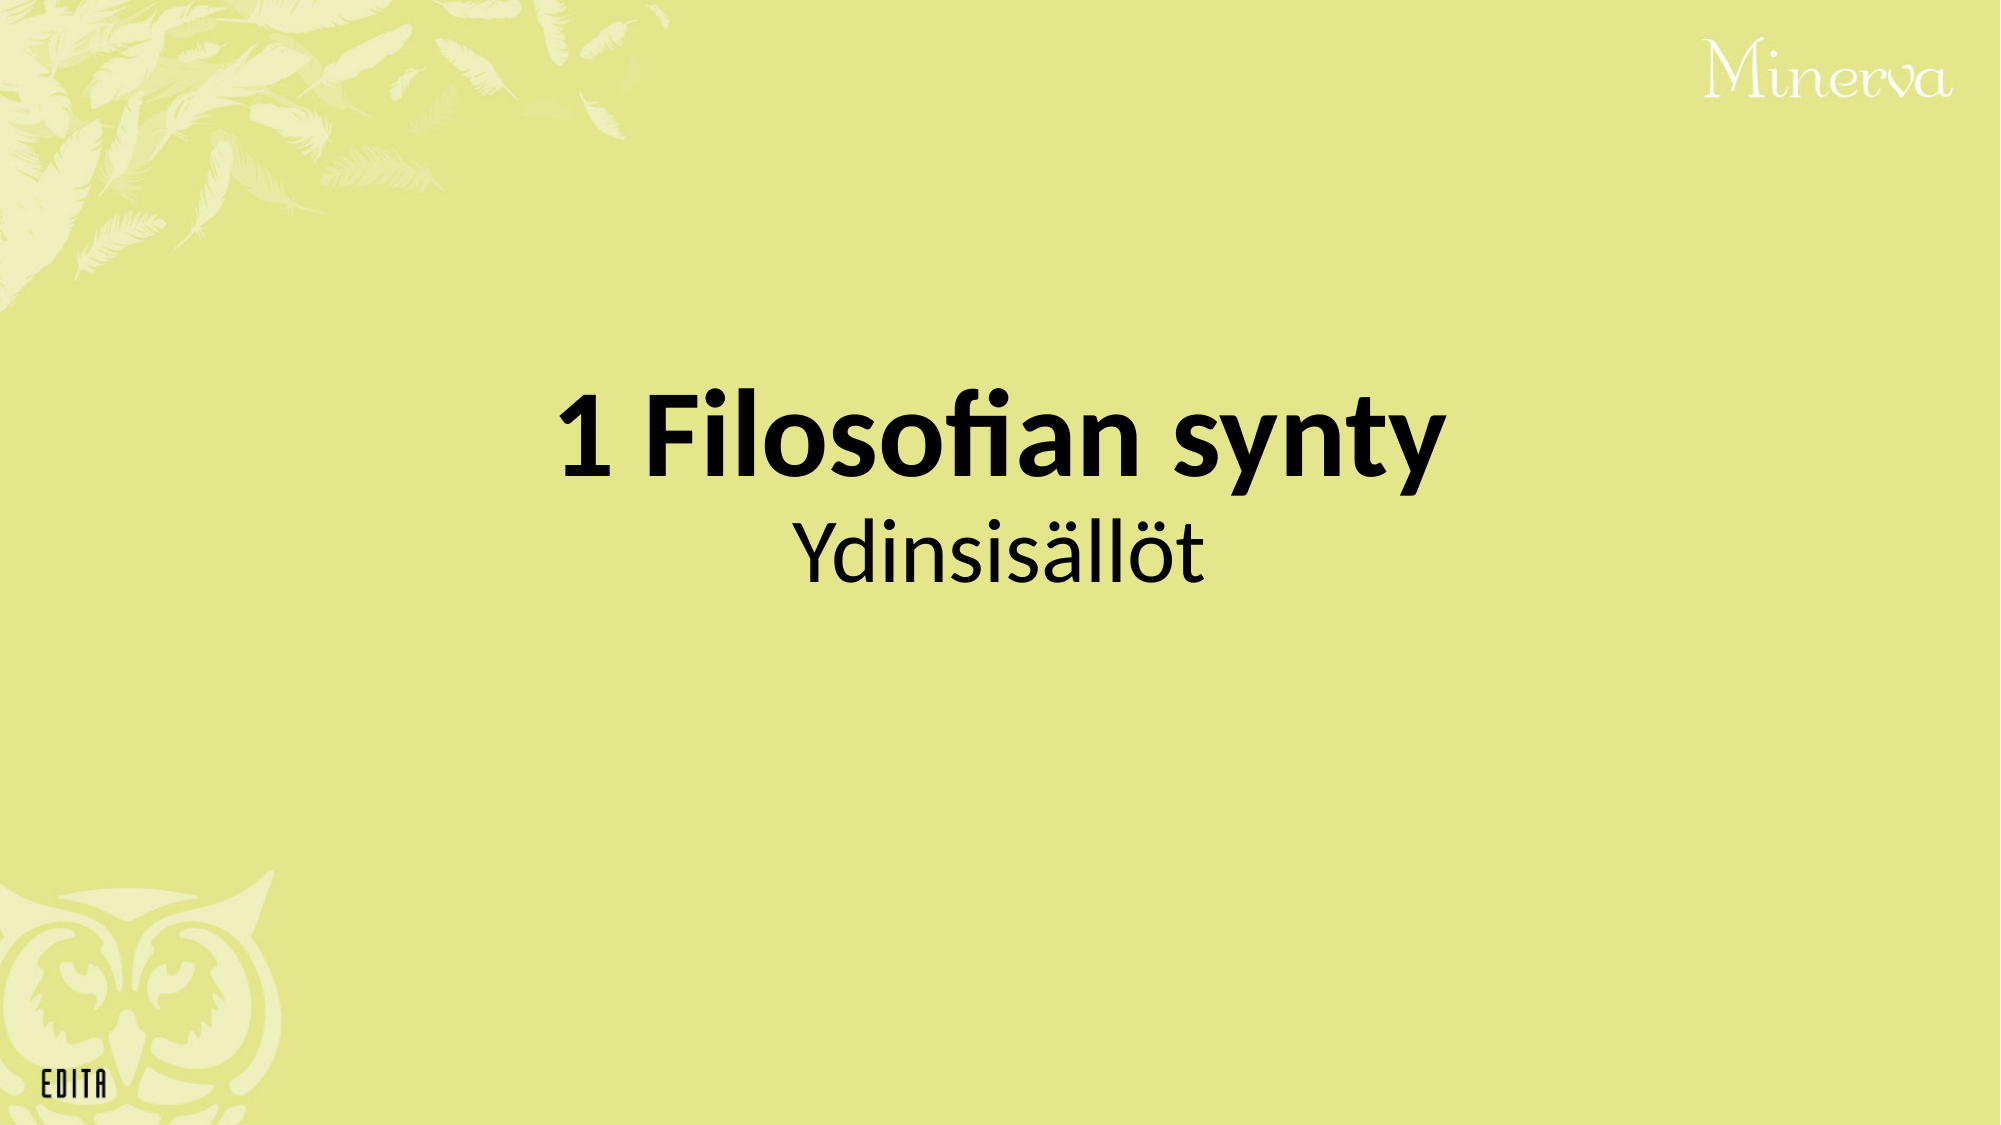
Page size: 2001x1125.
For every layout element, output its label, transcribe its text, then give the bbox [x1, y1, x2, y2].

list 1 Filosofian synty Ydinsisällöt [137, 360, 1863, 1014]
picture [0, 0, 2000, 1125]
